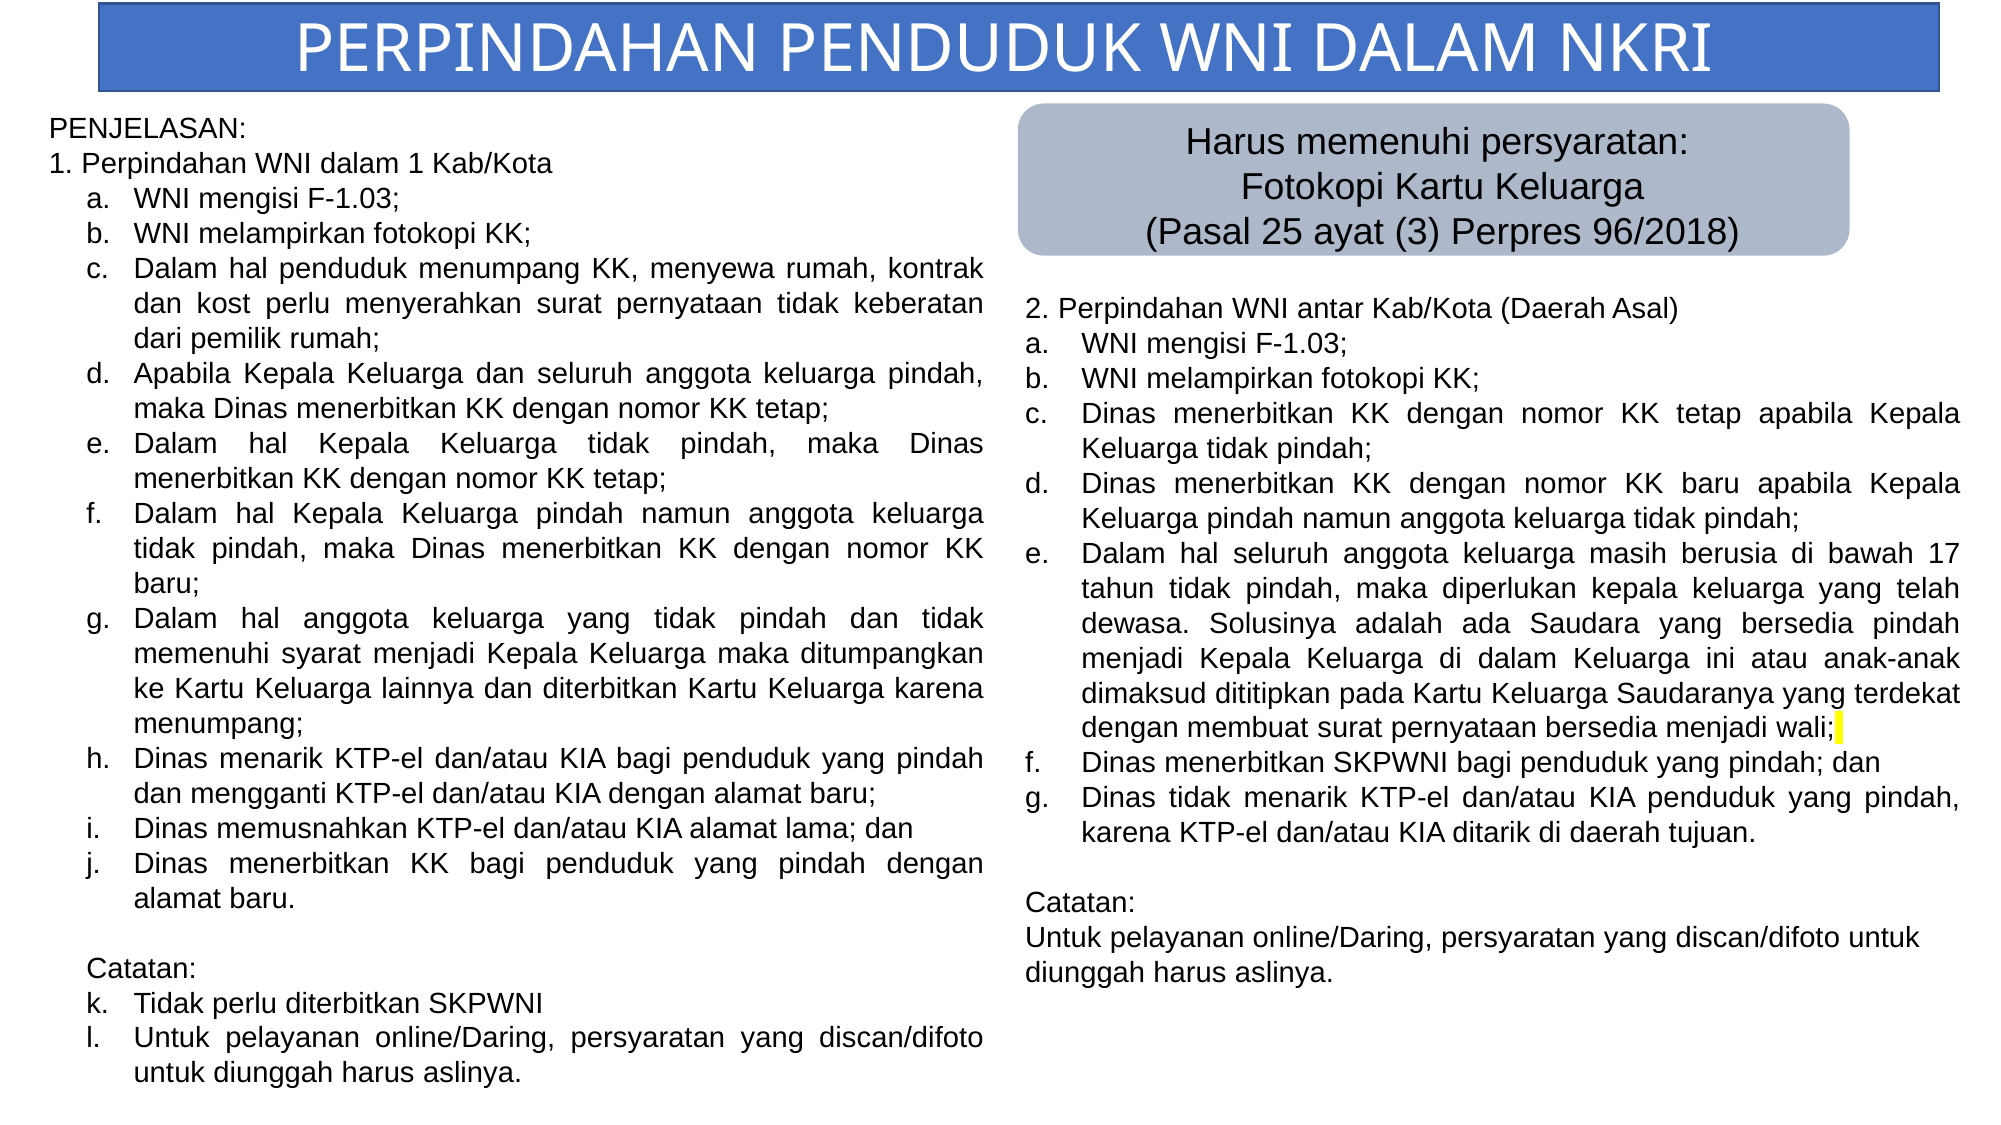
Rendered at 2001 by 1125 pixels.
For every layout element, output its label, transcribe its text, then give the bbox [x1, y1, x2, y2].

text_box [98, 2, 162, 92]
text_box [1018, 104, 1849, 307]
text_box PERPINDAHAN PENDUDUK WNI DALAM NKRI [162, 0, 1847, 99]
text_box PENJELASAN: 1. Perpindahan WNI dalam 1 Kab/Kota WNI mengisi F-1.03; WNI melampirkan fotokopi KK; Dalam hal penduduk menumpang KK, menyewa rumah, kontrak dan kost perlu menyerahkan surat pernyataan tidak keberatan dari pemilik rumah; Apabila Kepala Keluarga dan seluruh anggota keluarga pindah, maka Dinas menerbitkan KK dengan nomor KK tetap; Dalam hal Kepala Keluarga tidak pindah, maka Dinas menerbitkan KK dengan nomor KK tetap; Dalam hal Kepala Keluarga pindah namun anggota keluarga tidak pindah, maka Dinas menerbitkan KK dengan nomor KK baru; Dalam hal anggota keluarga yang tidak pindah dan tidak memenuhi syarat menjadi Kepala Keluarga maka ditumpangkan ke Kartu Keluarga lainnya dan diterbitkan Kartu Keluarga karena menumpang; Dinas menarik KTP-el dan/atau KIA bagi penduduk yang pindah dan mengganti KTP-el dan/atau KIA dengan alamat baru; Dinas memusnahkan KTP-el dan/atau KIA alamat lama; dan Dinas menerbitkan KK bagi penduduk yang pindah dengan alamat baru. Catatan: Tidak perlu diterbitkan SKPWNI Untuk pelayanan online/Daring, persyaratan yang discan/difoto untuk diunggah harus aslinya. [33, 102, 1000, 1125]
text_box [1847, 2, 1940, 92]
text_box 2. Perpindahan WNI antar Kab/Kota (Daerah Asal) WNI mengisi F-1.03; WNI melampirkan fotokopi KK; Dinas menerbitkan KK dengan nomor KK tetap apabila Kepala Keluarga tidak pindah; Dinas menerbitkan KK dengan nomor KK baru apabila Kepala Keluarga pindah namun anggota keluarga tidak pindah; Dalam hal seluruh anggota keluarga masih berusia di bawah 17 tahun tidak pindah, maka diperlukan kepala keluarga yang telah dewasa. Solusinya adalah ada Saudara yang bersedia pindah menjadi Kepala Keluarga di dalam Keluarga ini atau anak-anak dimaksud dititipkan pada Kartu Keluarga Saudaranya yang terdekat dengan membuat surat pernyataan bersedia menjadi wali; Dinas menerbitkan SKPWNI bagi penduduk yang pindah; dan Dinas tidak menarik KTP-el dan/atau KIA penduduk yang pindah, karena KTP-el dan/atau KIA ditarik di daerah tujuan. Catatan: Untuk pelayanan online/Daring, persyaratan yang discan/difoto untuk diunggah harus aslinya. [1010, 281, 1977, 996]
